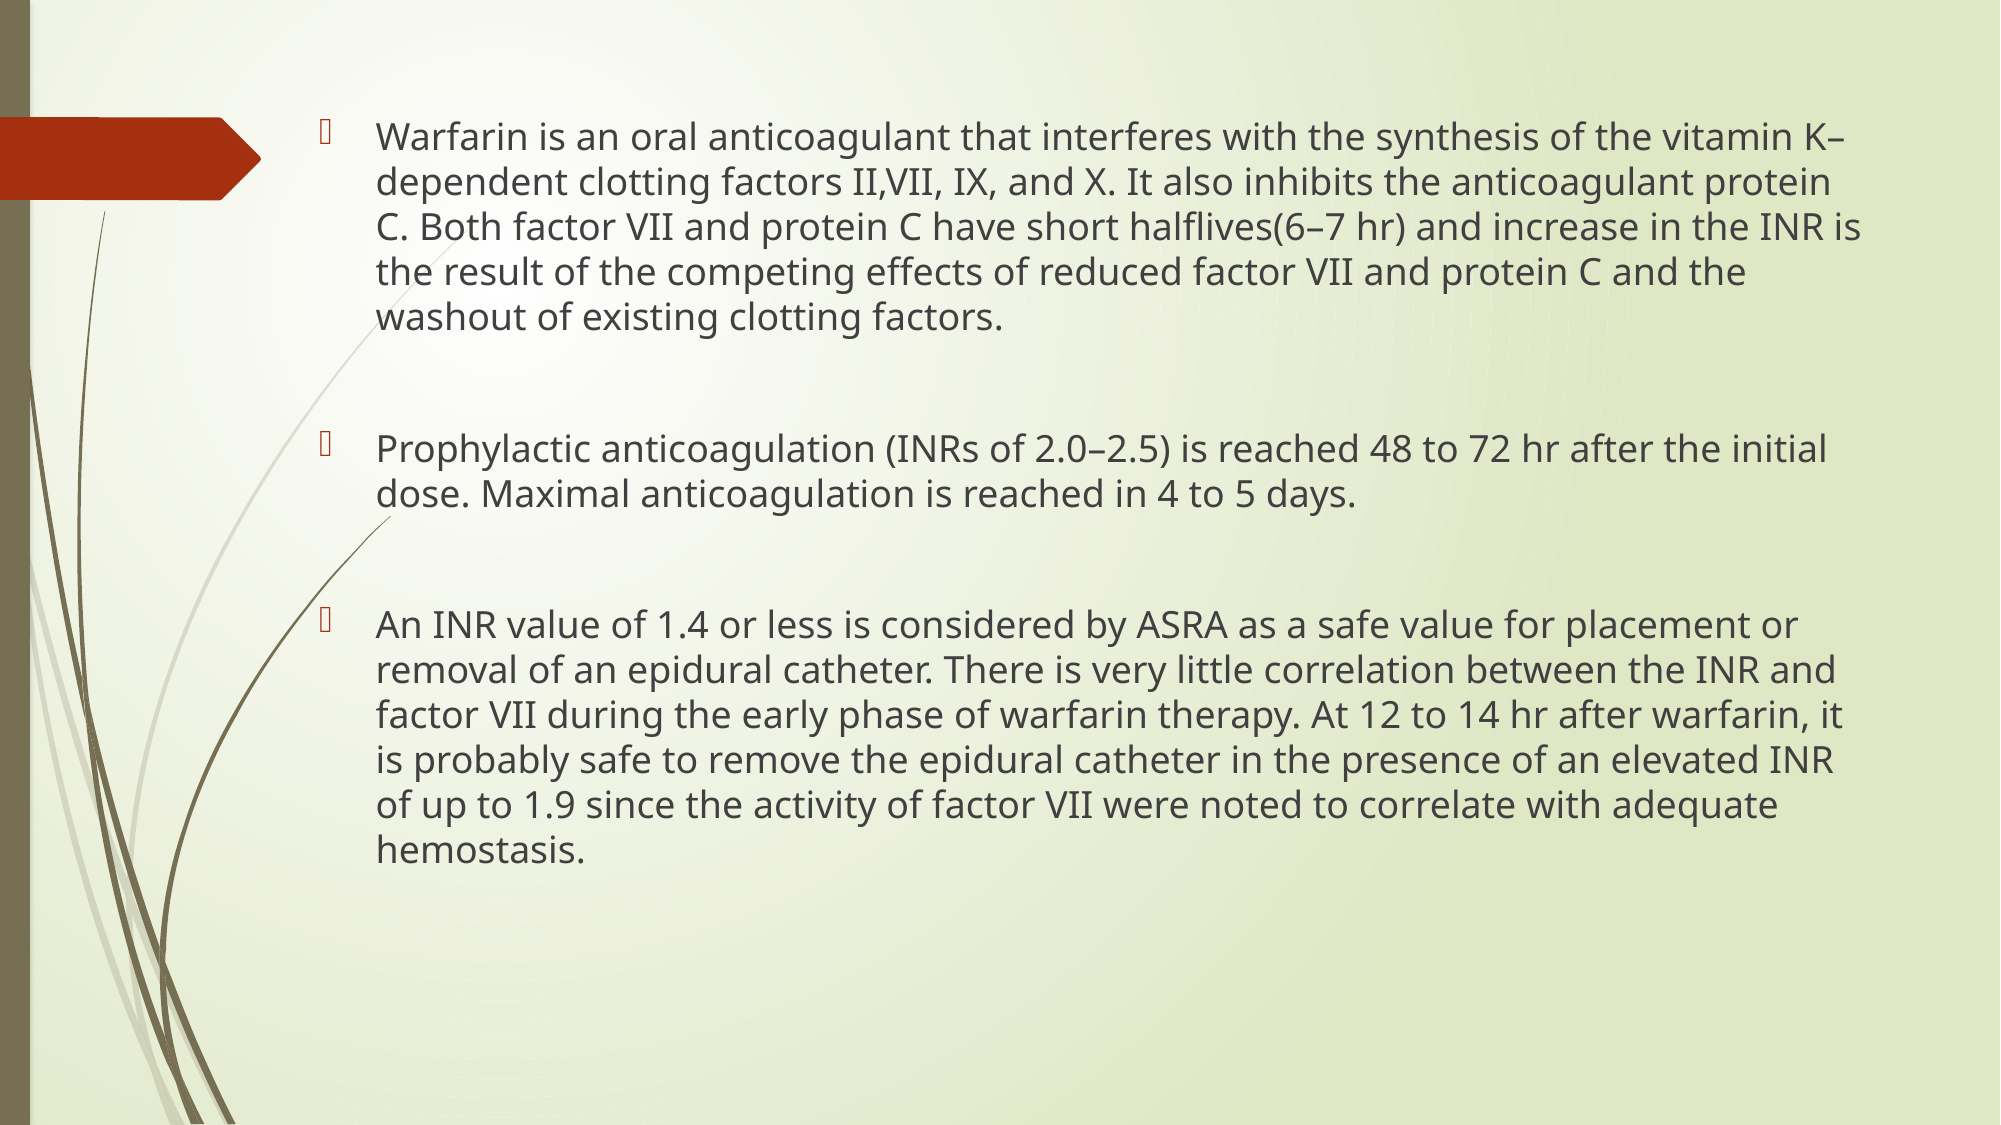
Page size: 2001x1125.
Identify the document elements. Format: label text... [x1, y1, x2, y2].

list Warfarin is an oral anticoagulant that interferes with the synthesis of the vitamin K–dependent clotting factors II,VII, IX, and X. It also inhibits the anticoagulant protein C. Both factor VII and protein C have short halflives(6–7 hr) and increase in the INR is the result of the competing effects of reduced factor VII and protein C and the washout of existing clotting factors. Prophylactic anticoagulation (INRs of 2.0–2.5) is reached 48 to 72 hr after the initial dose. Maximal anticoagulation is reached in 4 to 5 days. An INR value of 1.4 or less is considered by ASRA as a safe value for placement or removal of an epidural catheter. There is very little correlation between the INR and factor VII during the early phase of warfarin therapy. At 12 to 14 hr after warfarin, it is probably safe to remove the epidural catheter in the presence of an elevated INR of up to 1.9 since the activity of factor VII were noted to correlate with adequate hemostasis. [304, 105, 1888, 970]
